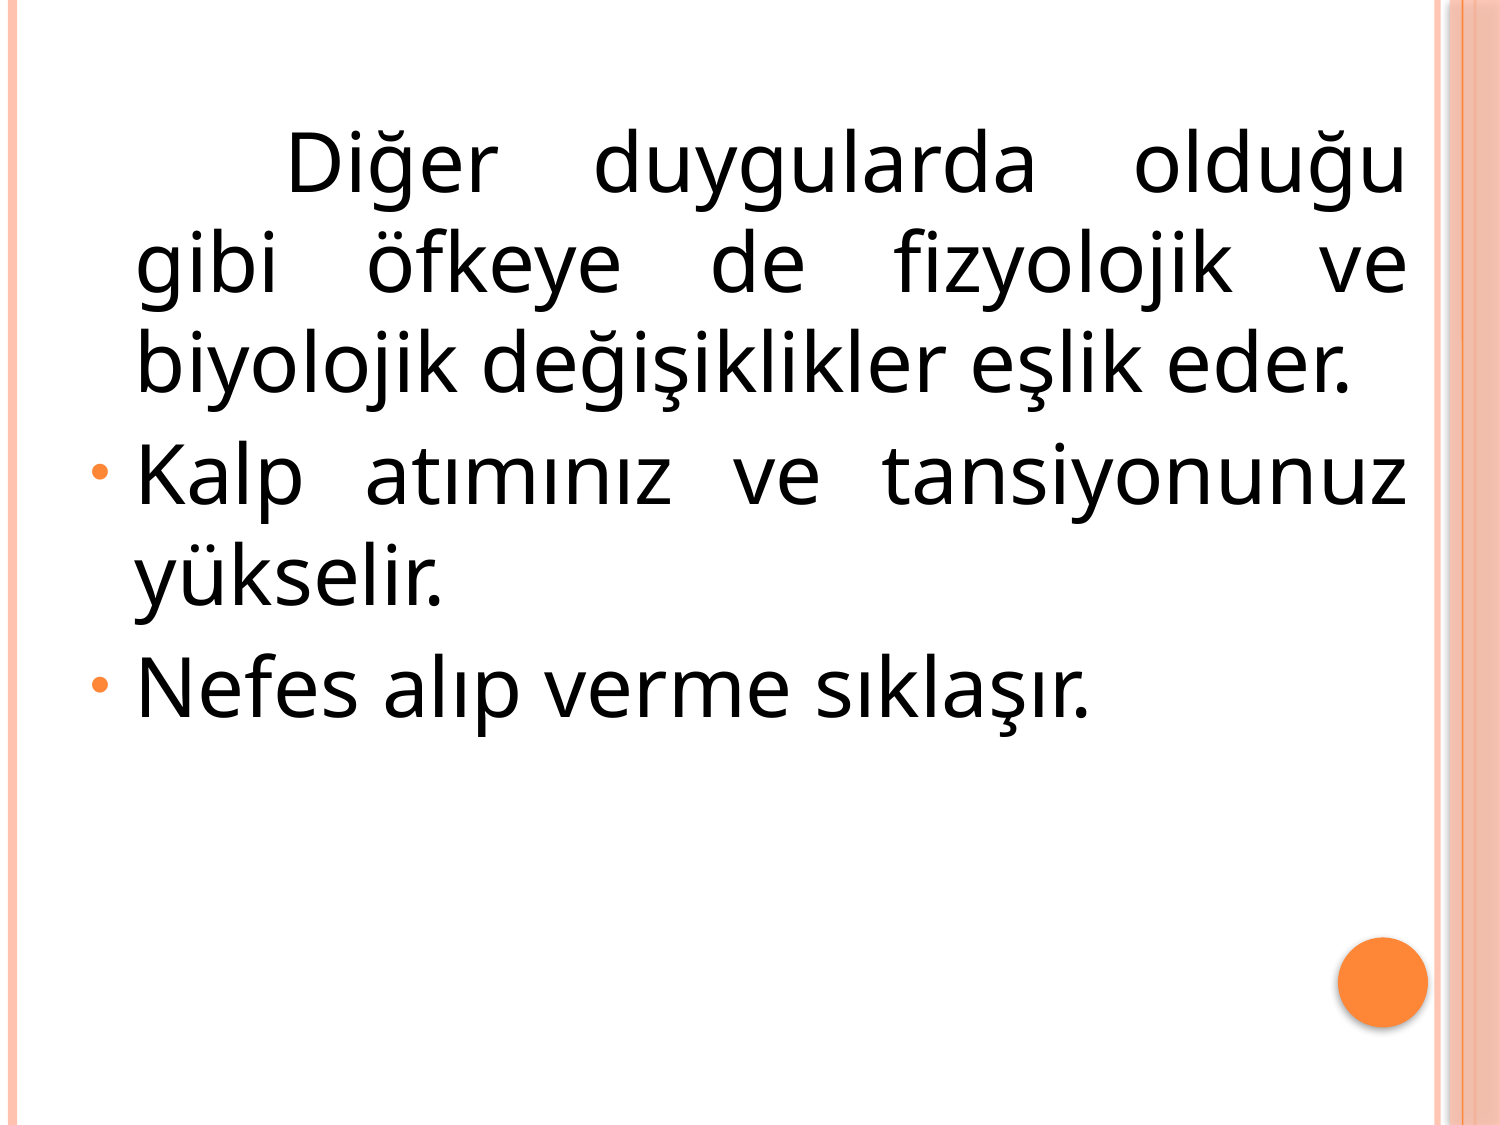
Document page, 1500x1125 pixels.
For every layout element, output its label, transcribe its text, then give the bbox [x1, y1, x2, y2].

list Diğer duygularda olduğu gibi öfkeye de fizyolojik ve biyolojik değişiklikler eşlik eder. Kalp atımınız ve tansiyonunuz yükselir. Nefes alıp verme sıklaşır. [75, 101, 1425, 1005]
